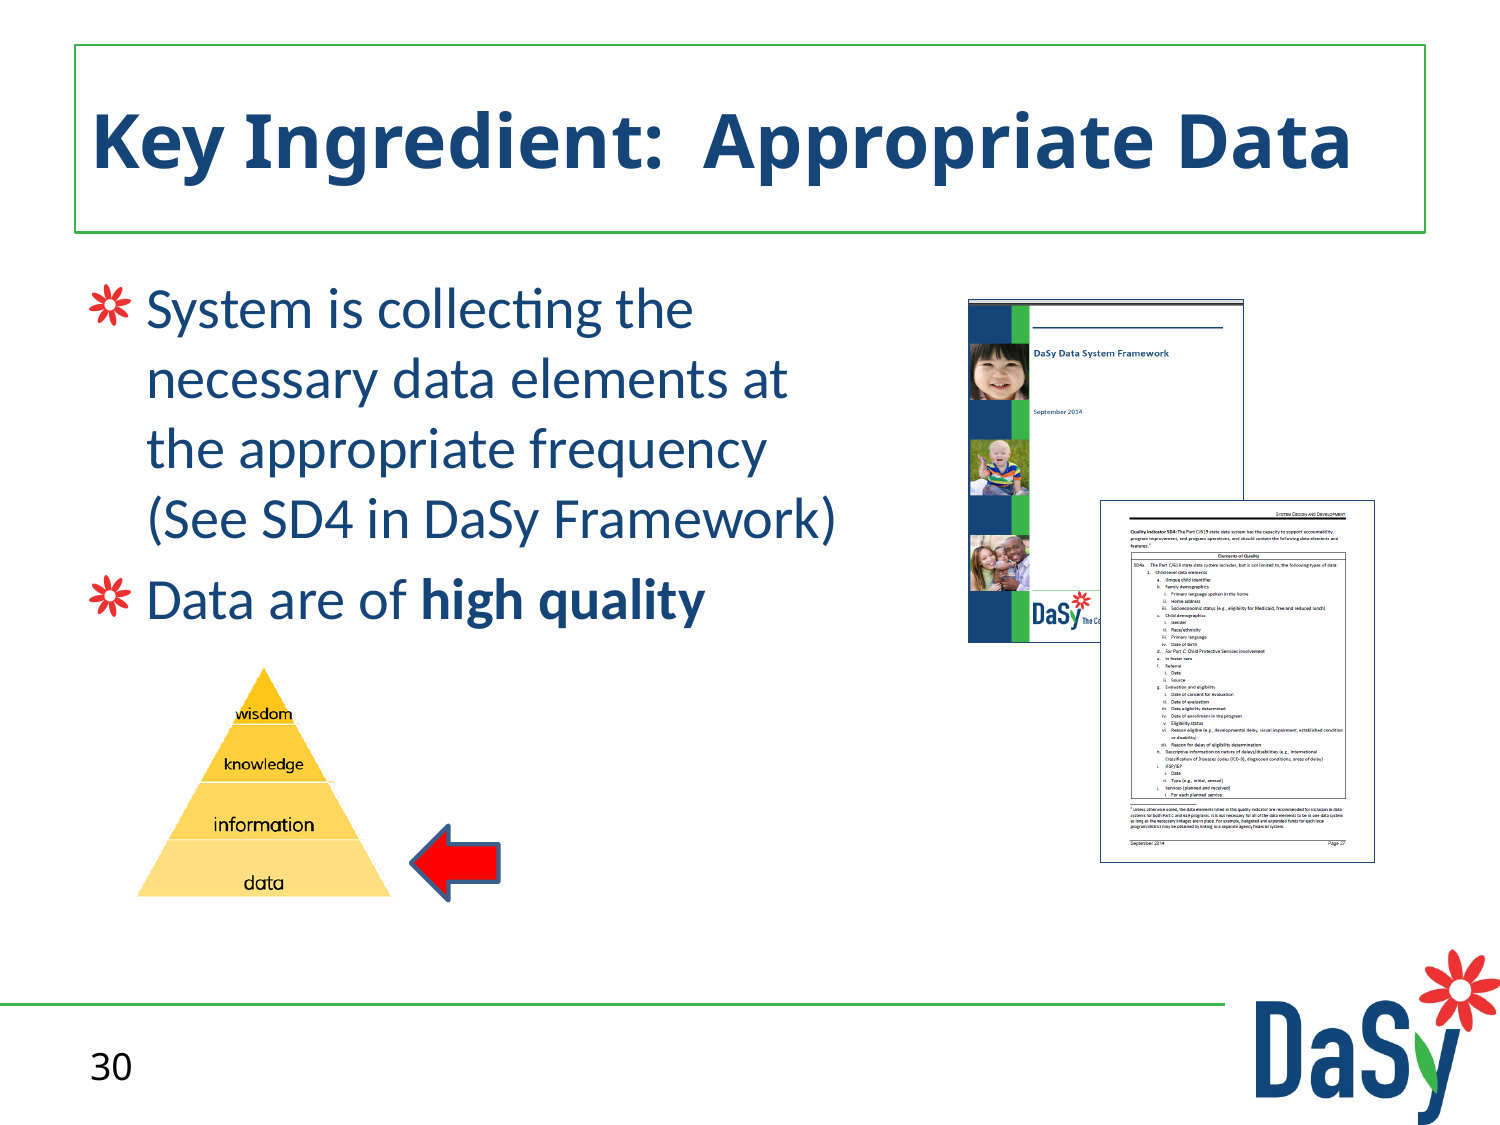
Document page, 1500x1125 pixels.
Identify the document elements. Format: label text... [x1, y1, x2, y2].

picture [968, 299, 1376, 864]
picture [89, 575, 131, 617]
slide_number 30 [75, 1038, 425, 1098]
title Key Ingredient: Appropriate Data [74, 44, 1426, 234]
text_box [408, 823, 501, 903]
list System is collecting the necessary data elements at the appropriate frequency (See SD4 in DaSy Framework) Data are of high quality [75, 262, 888, 925]
picture [1256, 949, 1500, 1125]
picture [137, 662, 393, 901]
picture [89, 284, 131, 326]
